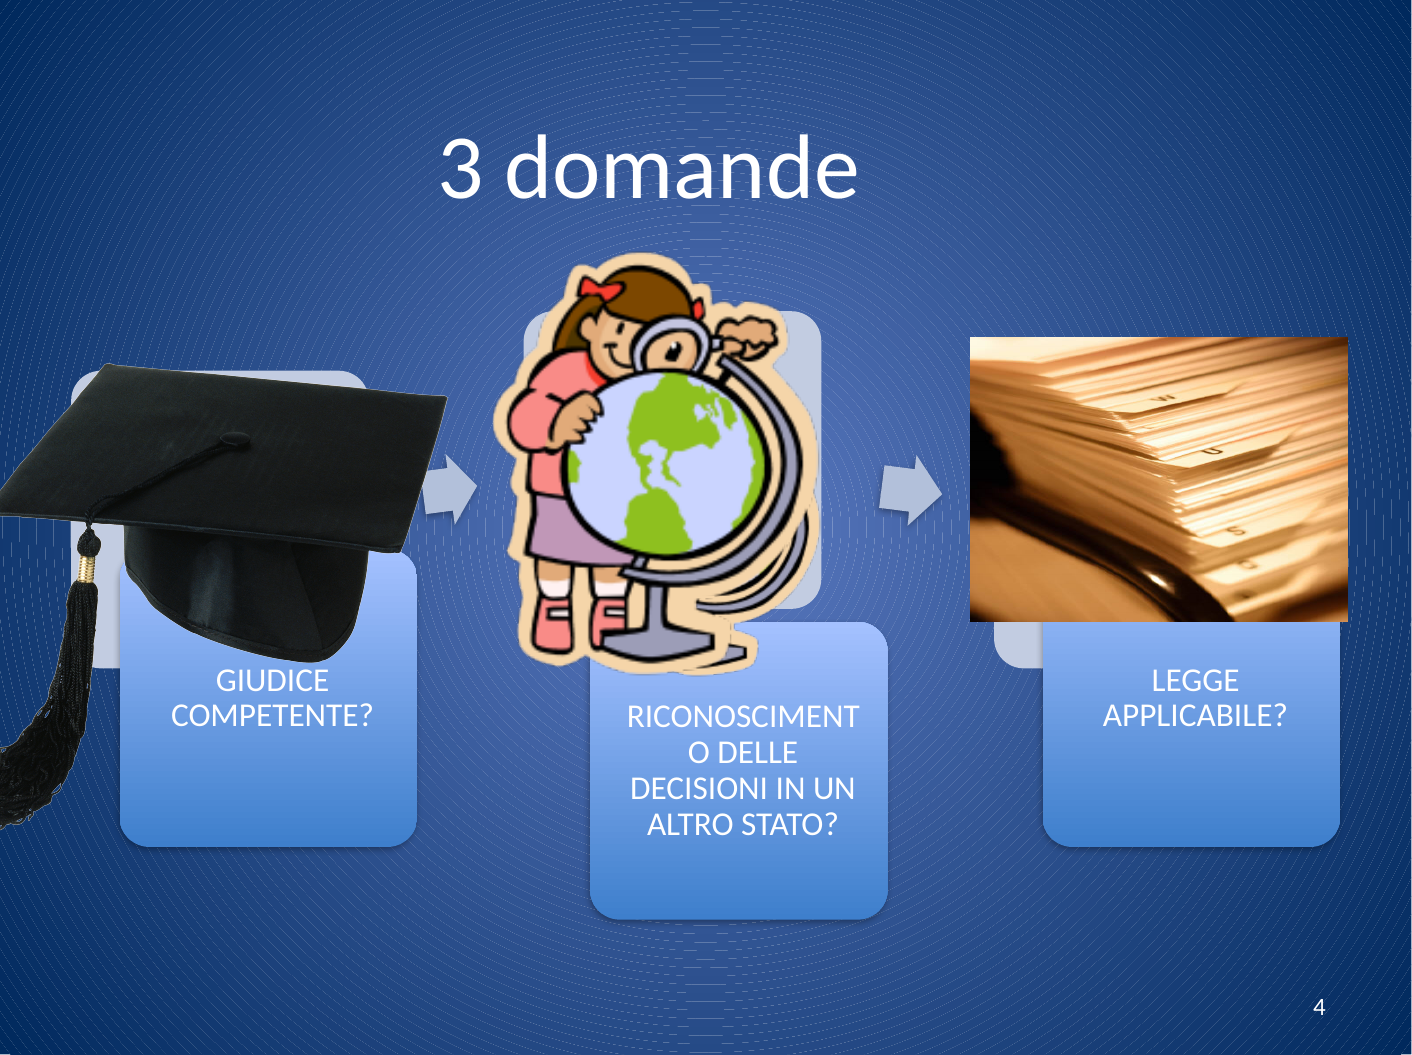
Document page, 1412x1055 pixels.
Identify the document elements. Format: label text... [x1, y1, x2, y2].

slide_number 4 [1011, 977, 1341, 1034]
picture [0, 360, 450, 838]
picture [492, 246, 822, 680]
title 3 domande [70, 73, 1227, 250]
picture [969, 337, 1348, 623]
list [70, 260, 1342, 958]
